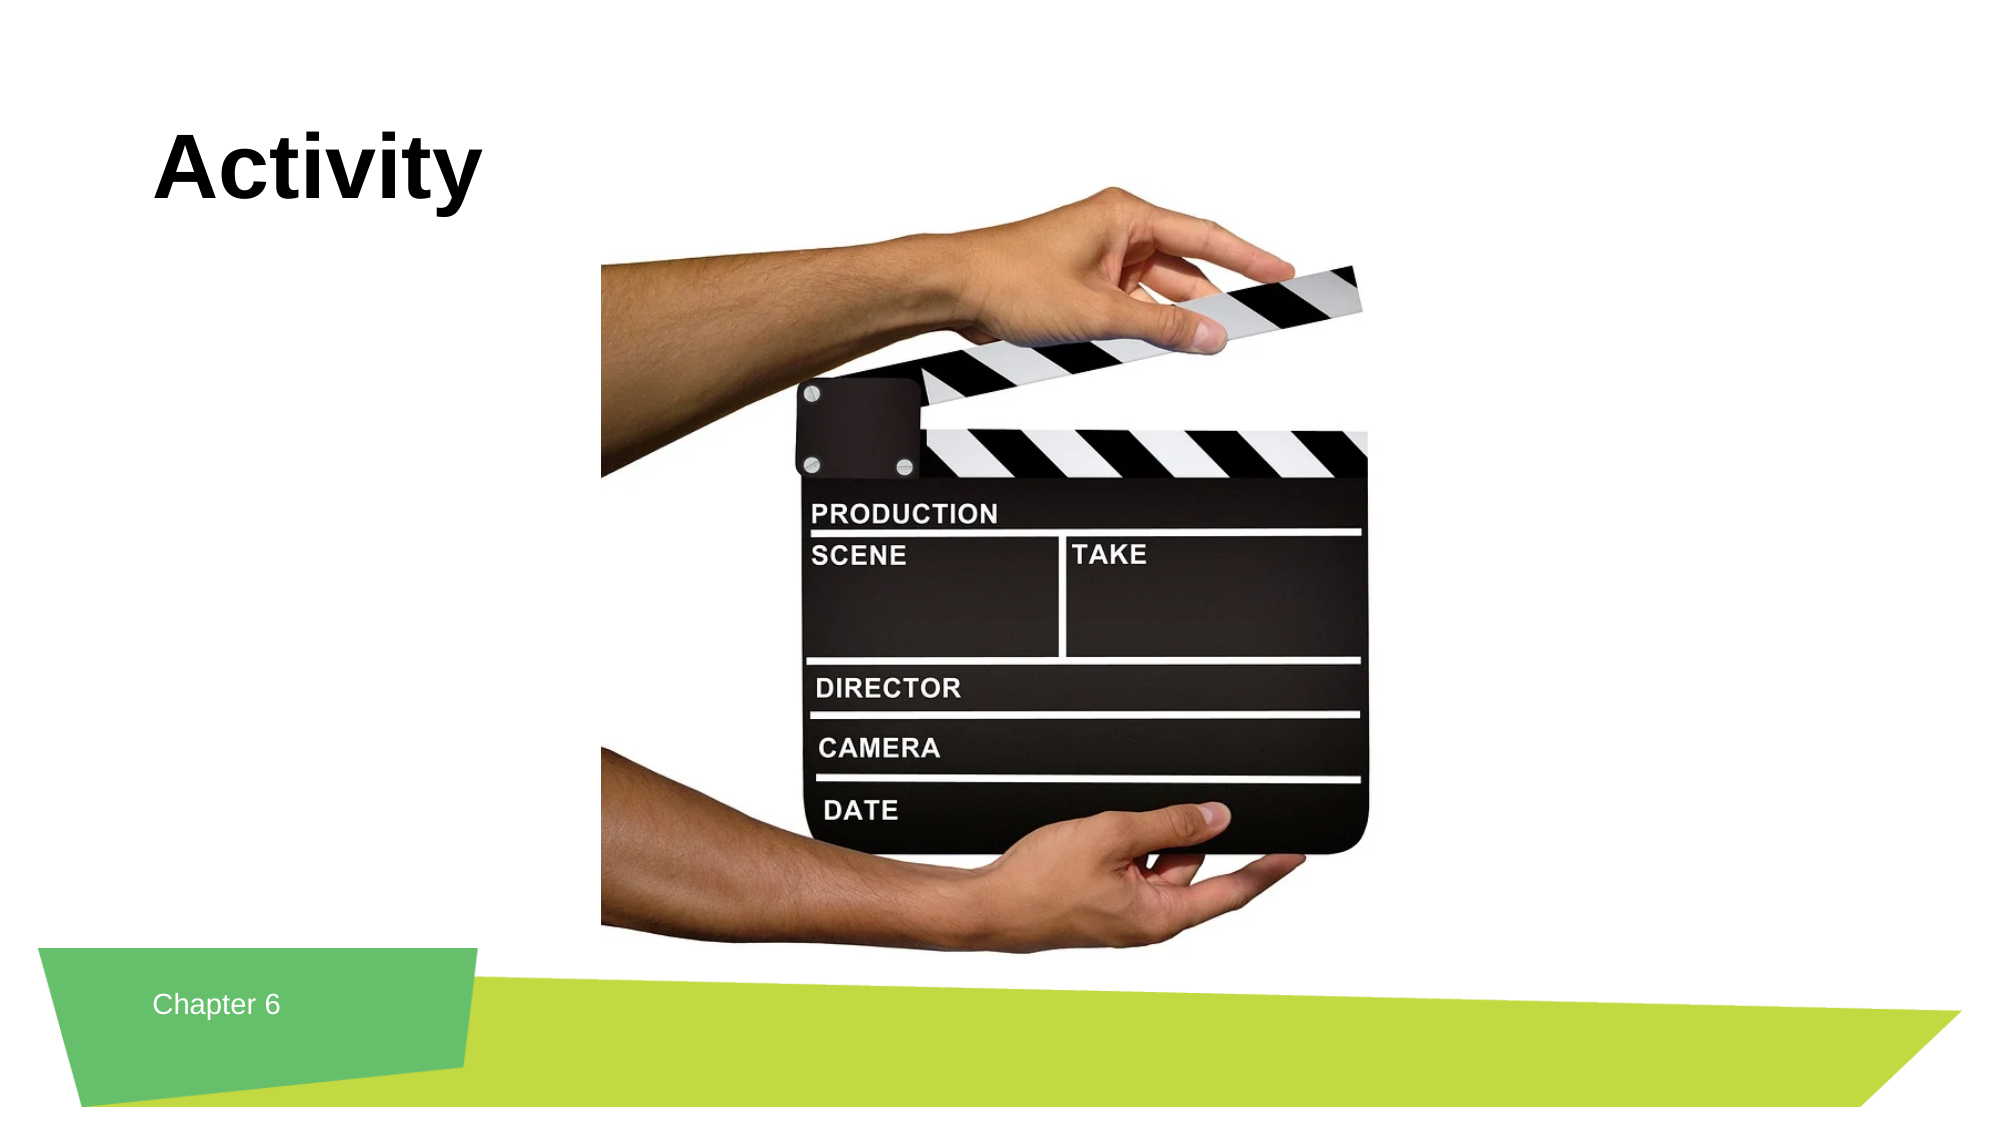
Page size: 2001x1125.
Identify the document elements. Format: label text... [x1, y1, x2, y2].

picture [38, 175, 1962, 1107]
title Activity [137, 59, 1863, 278]
